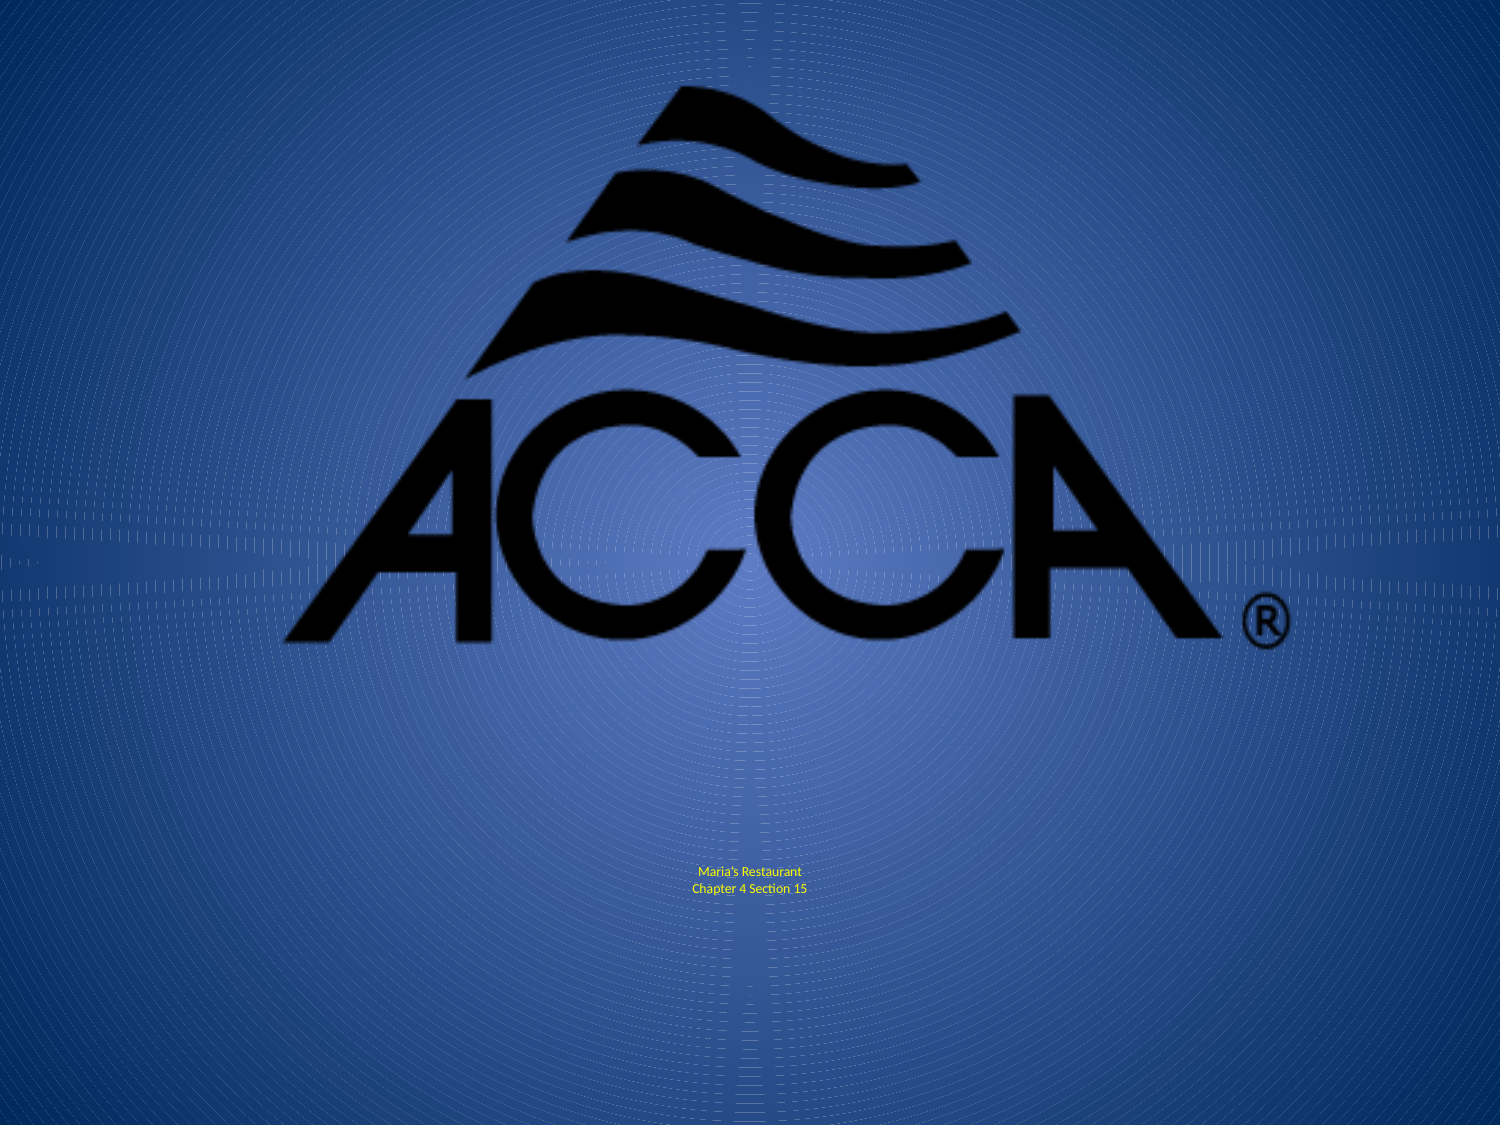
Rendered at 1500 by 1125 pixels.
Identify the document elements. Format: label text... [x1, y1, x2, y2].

picture [237, 24, 1334, 738]
title Maria’s Restaurant Chapter 4 Section 15 [0, 837, 1500, 938]
